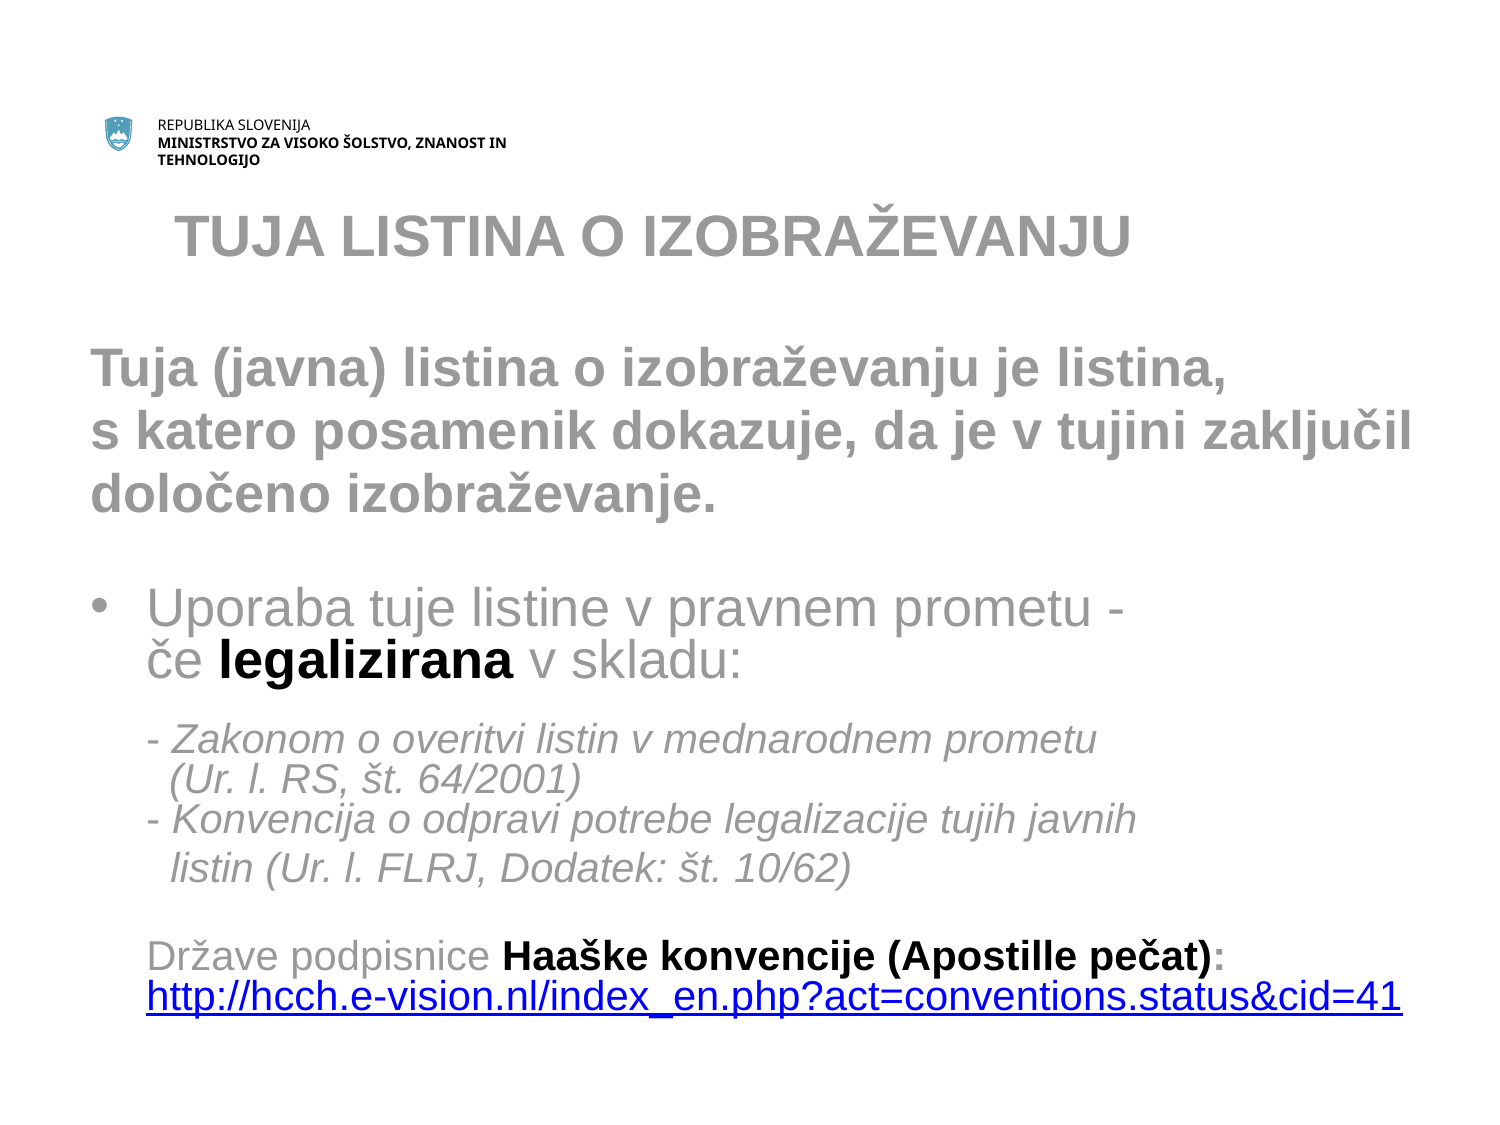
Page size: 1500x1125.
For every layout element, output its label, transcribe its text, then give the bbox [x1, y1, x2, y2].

list Tuja (javna) listina o izobraževanju je listina, s katero posamenik dokazuje, da je v tujini zaključil določeno izobraževanje. Uporaba tuje listine v pravnem prometu - če legalizirana v skladu: - Zakonom o overitvi listin v mednarodnem prometu (Ur. l. RS, št. 64/2001) - Konvencija o odpravi potrebe legalizacije tujih javnih listin (Ur. l. FLRJ, Dodatek: št. 10/62) Države podpisnice Haaške konvencije (Apostille pečat): http://hcch.e-vision.nl/index_en.php?act=conventions.status&cid=41 [74, 337, 1470, 994]
title TUJA LISTINA O IZOBRAŽEVANJU [159, 190, 1341, 337]
